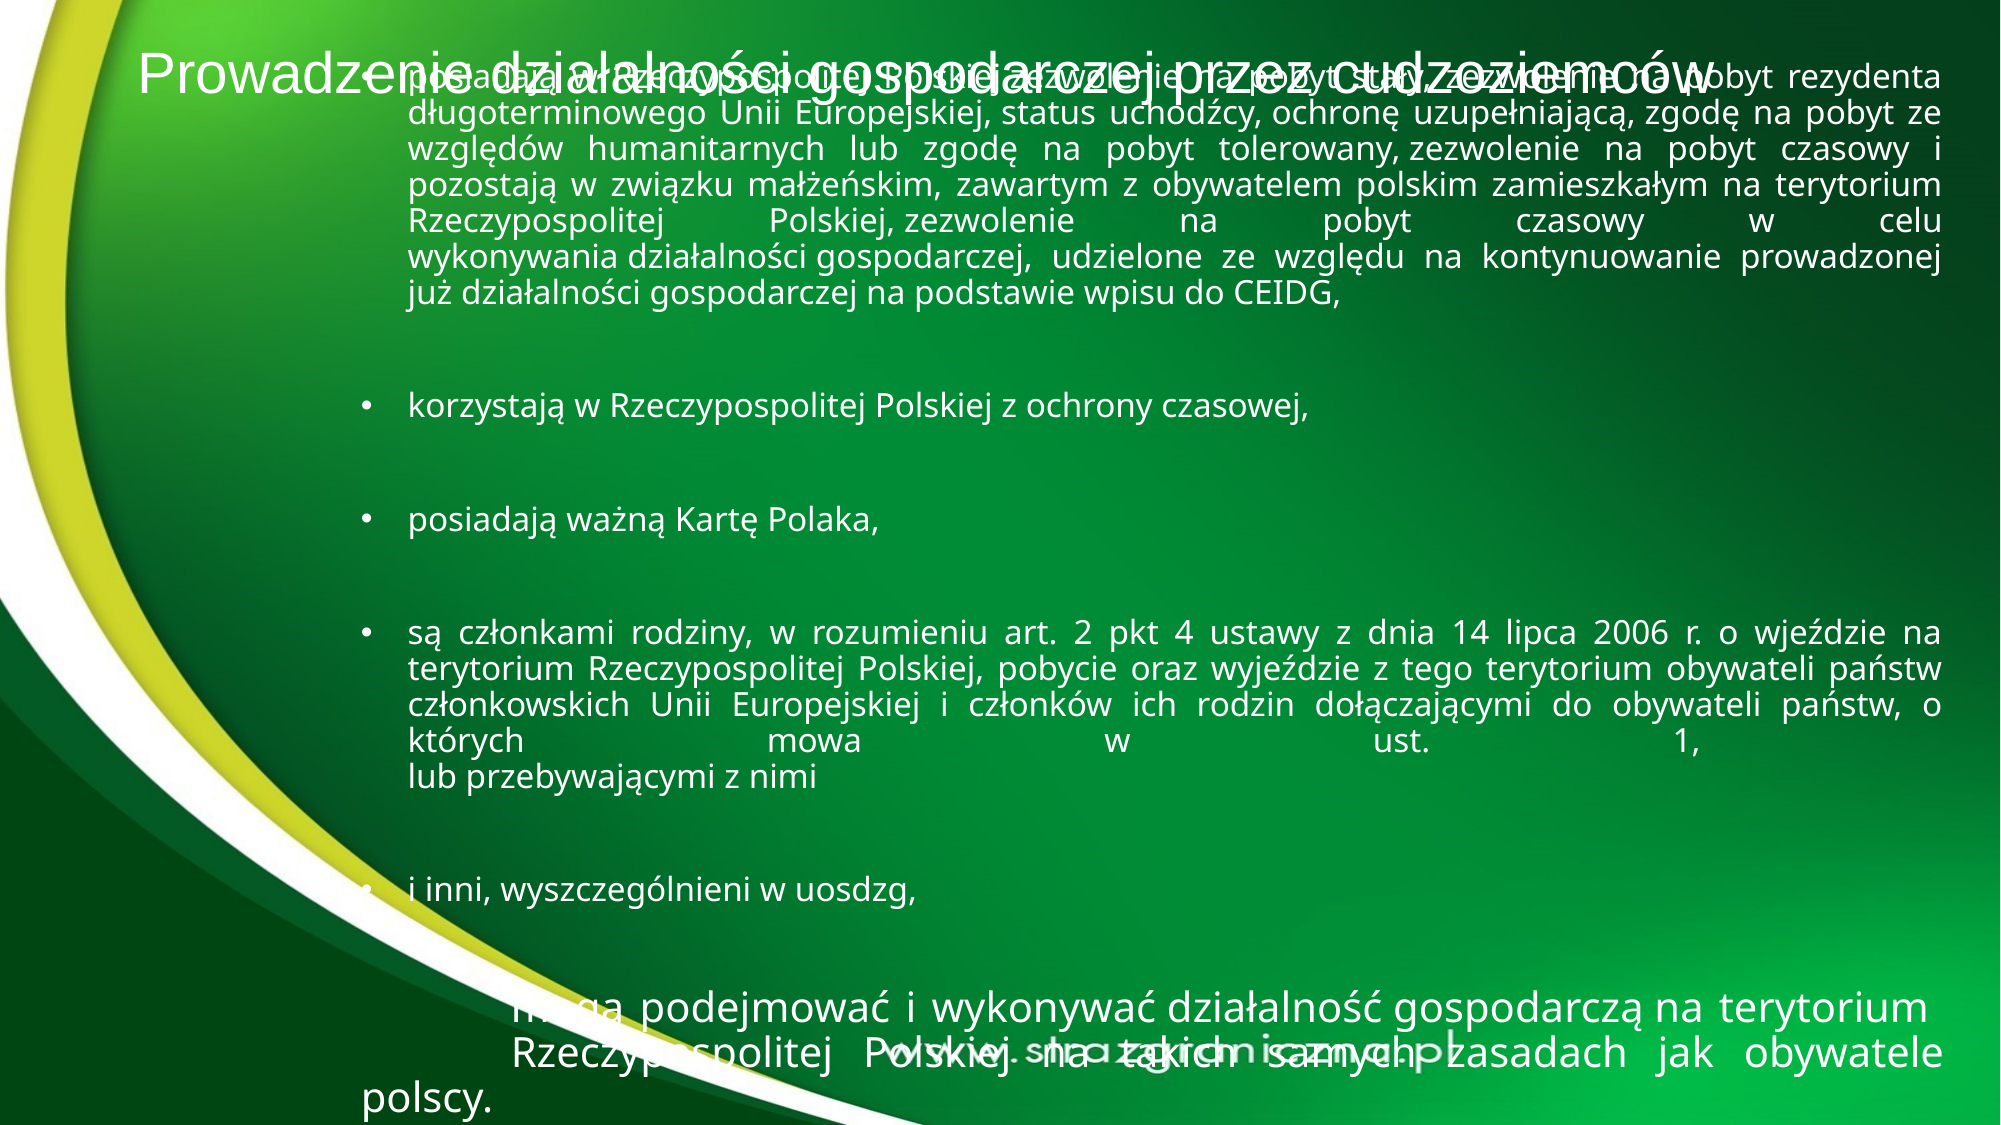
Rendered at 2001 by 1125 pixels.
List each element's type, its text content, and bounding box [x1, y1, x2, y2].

title Prowadzenie działalności gospodarczej przez cudzoziemców [137, 38, 1863, 111]
picture [0, 0, 2001, 1125]
subtitle Obywatele państw trzecich, którzy: posiadają w Rzeczypospolitej Polskiej zezwolenie na pobyt stały, zezwolenie na pobyt rezydenta długoterminowego Unii Europejskiej, status uchodźcy, ochronę uzupełniającą, zgodę na pobyt ze względów humanitarnych lub zgodę na pobyt tolerowany, zezwolenie na pobyt czasowy i pozostają w związku małżeńskim, zawartym z obywatelem polskim zamieszkałym na terytorium Rzeczypospolitej Polskiej, zezwolenie na pobyt czasowy w celu wykonywania działalności gospodarczej, udzielone ze względu na kontynuowanie prowadzonej już działalności gospodarczej na podstawie wpisu do CEIDG, korzystają w Rzeczypospolitej Polskiej z ochrony czasowej, posiadają ważną Kartę Polaka, są członkami rodziny, w rozumieniu art. 2 pkt 4 ustawy z dnia 14 lipca 2006 r. o wjeździe na terytorium Rzeczypospolitej Polskiej, pobycie oraz wyjeździe z tego terytorium obywateli państw członkowskich Unii Europejskiej i członków ich rodzin dołączającymi do obywateli państw, o których mowa w ust. 1, lub przebywającymi z nimi i inni, wyszczególnieni w uosdzg, mogą podejmować i wykonywać działalność gospodarczą na terytorium Rzeczypospolitej Polskiej na takich samych zasadach jak obywatele polscy. [360, 252, 1945, 803]
